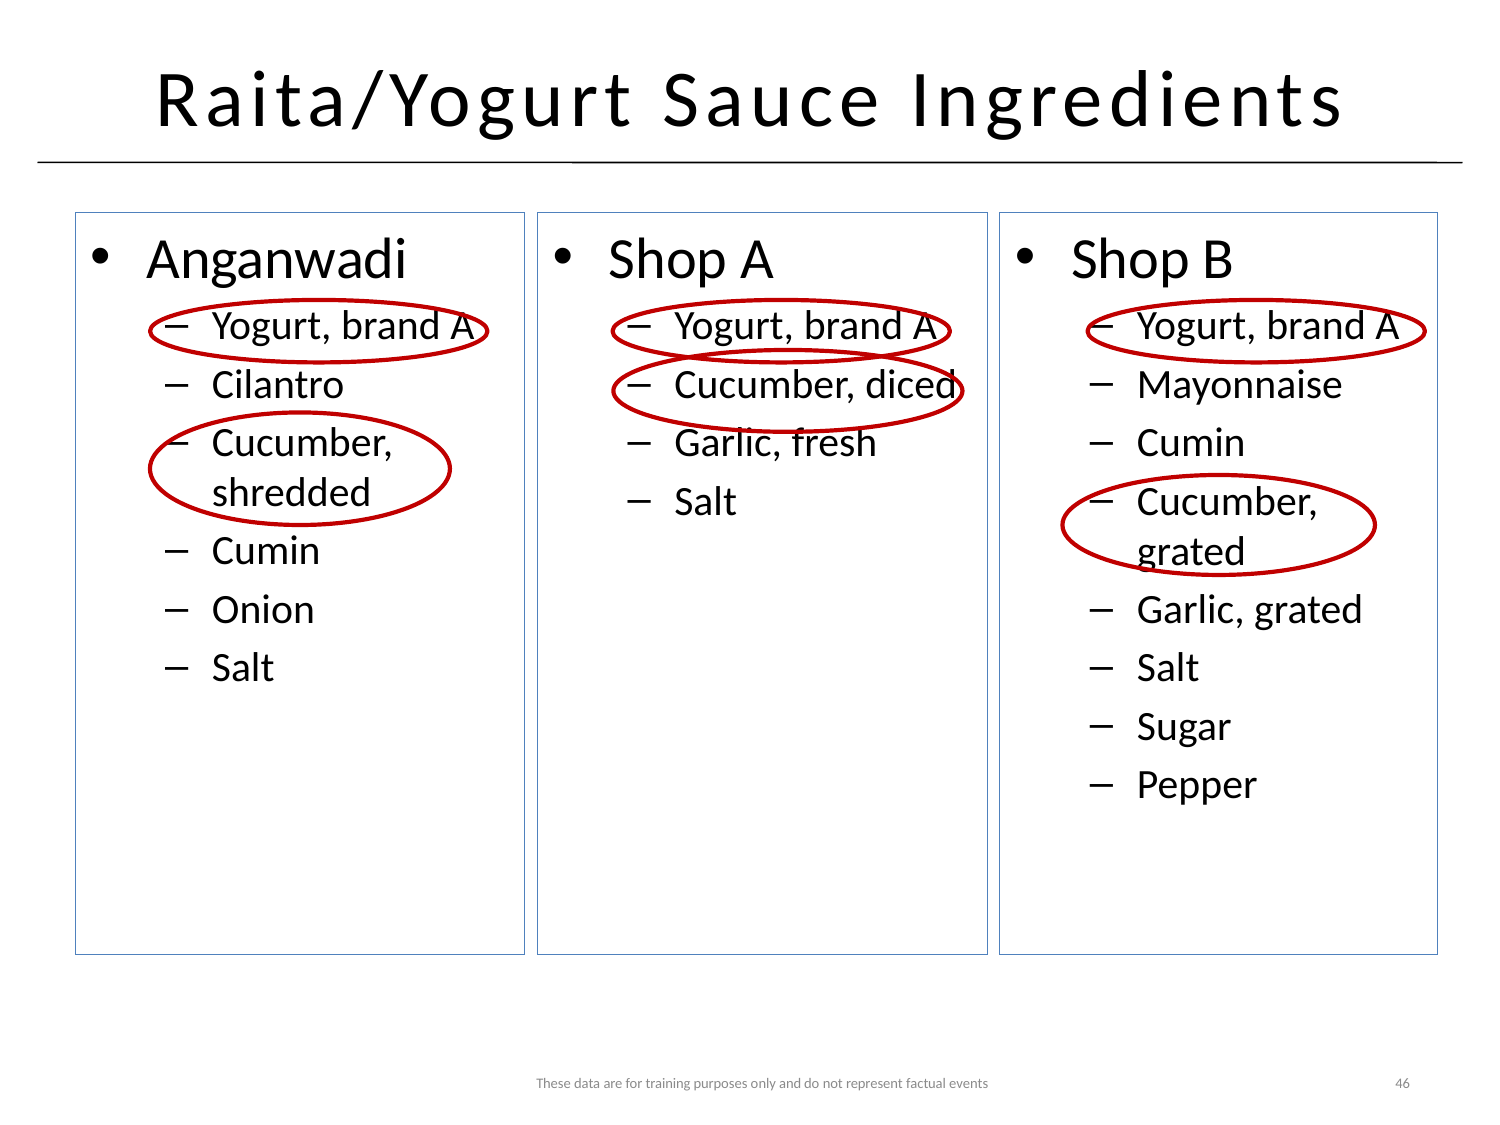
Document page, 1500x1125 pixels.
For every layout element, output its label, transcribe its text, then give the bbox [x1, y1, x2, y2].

slide_number 46 [1074, 1062, 1425, 1103]
list Shop A Yogurt, brand A Cucumber, diced Garlic, fresh Salt [537, 212, 988, 955]
text_box [147, 410, 453, 528]
text_box [611, 347, 965, 434]
footer These data are for training purposes only and do not represent factual events [487, 1062, 1038, 1103]
text_box Shop B Yogurt, brand A Mayonnaise Cumin Cucumber, grated Garlic, grated Salt Sugar Pepper [999, 212, 1438, 955]
text_box [148, 297, 490, 365]
text_box [1060, 472, 1378, 578]
list Anganwadi Yogurt, brand A Cilantro Cucumber, shredded Cumin Onion Salt [75, 212, 525, 955]
text_box [610, 297, 952, 358]
text_box [1085, 297, 1427, 365]
title Raita/Yogurt Sauce Ingredients [75, 0, 1425, 188]
